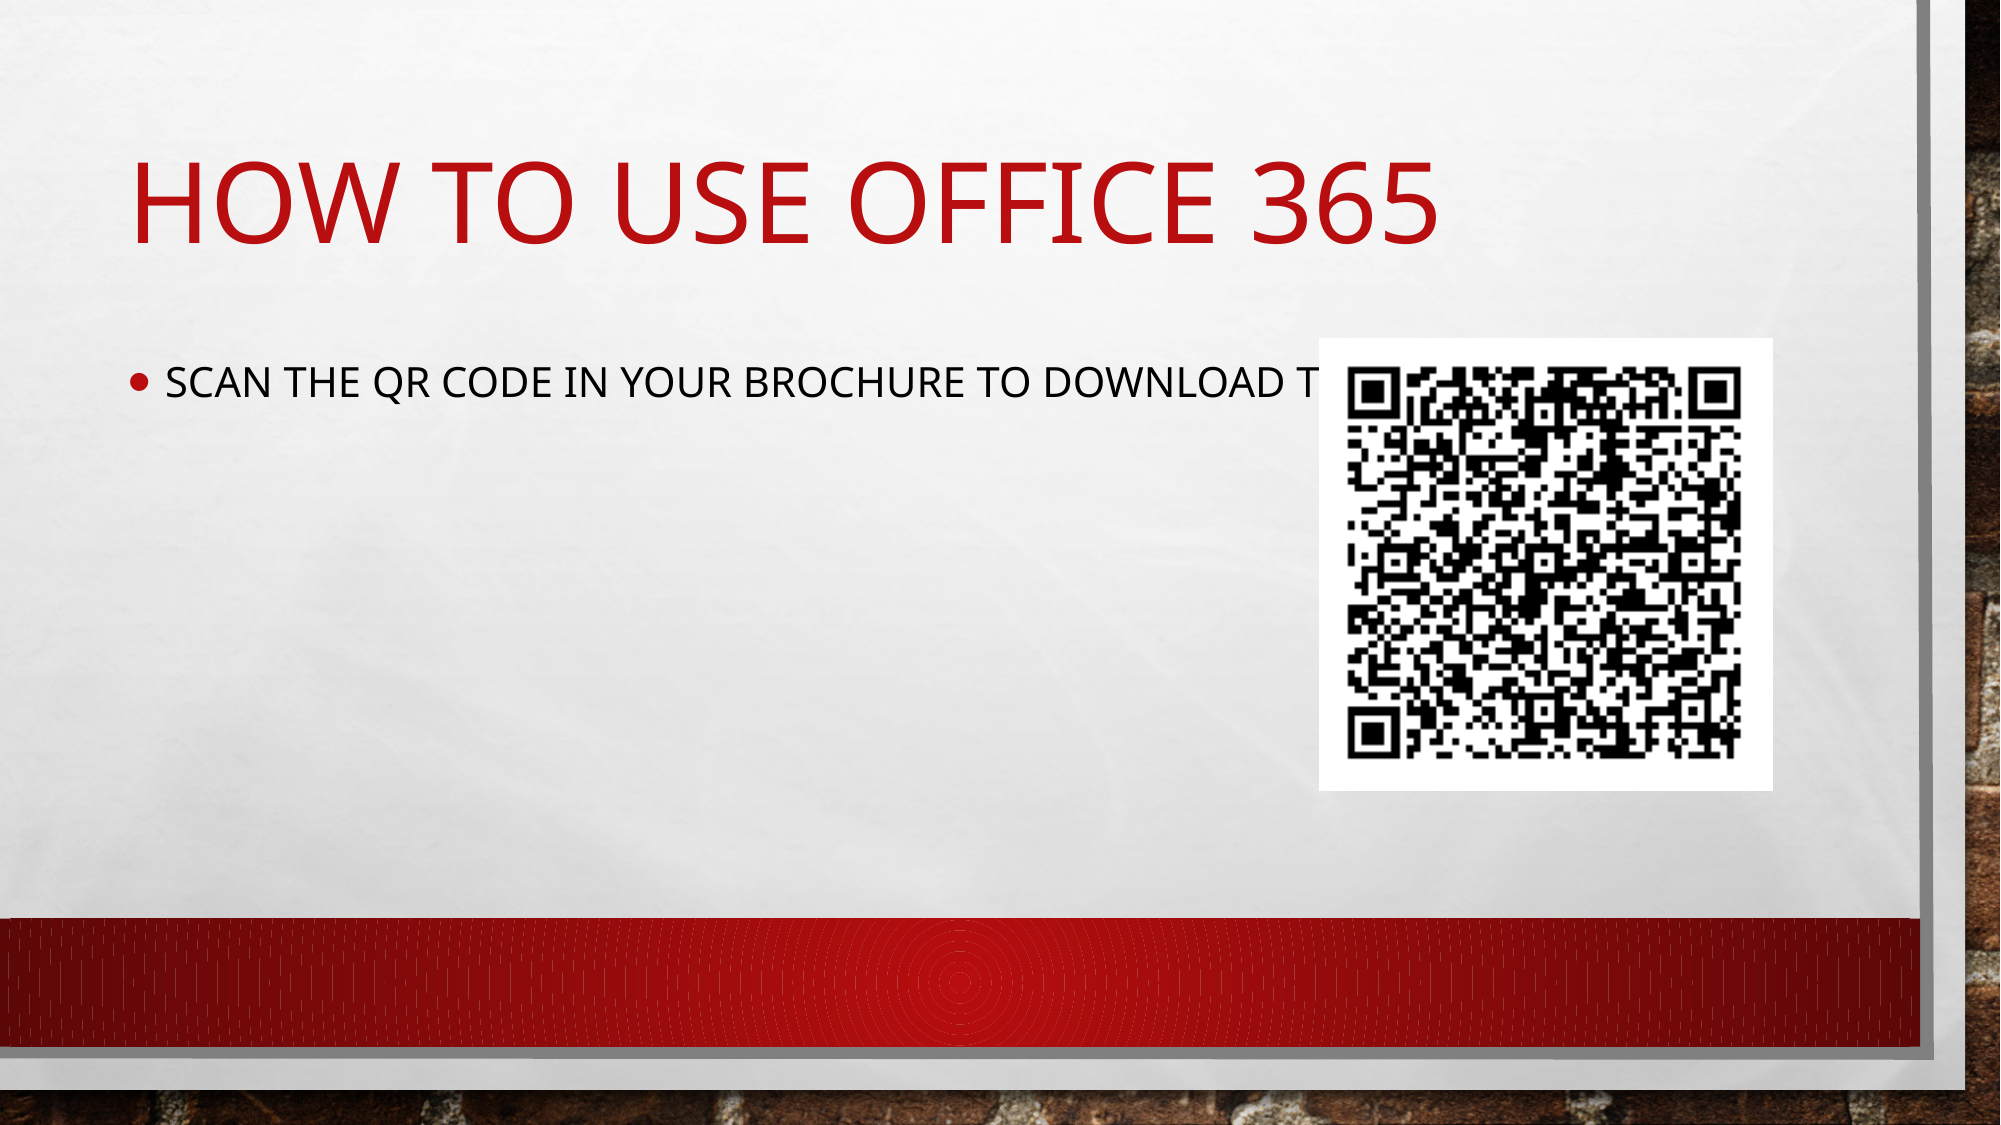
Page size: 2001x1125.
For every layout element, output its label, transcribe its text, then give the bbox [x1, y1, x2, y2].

text_box Scan the qr code in your brochure to download the manual [112, 338, 1818, 882]
picture [0, 0, 2000, 1125]
title How to use office 365 [112, 112, 1818, 302]
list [1319, 338, 1773, 792]
